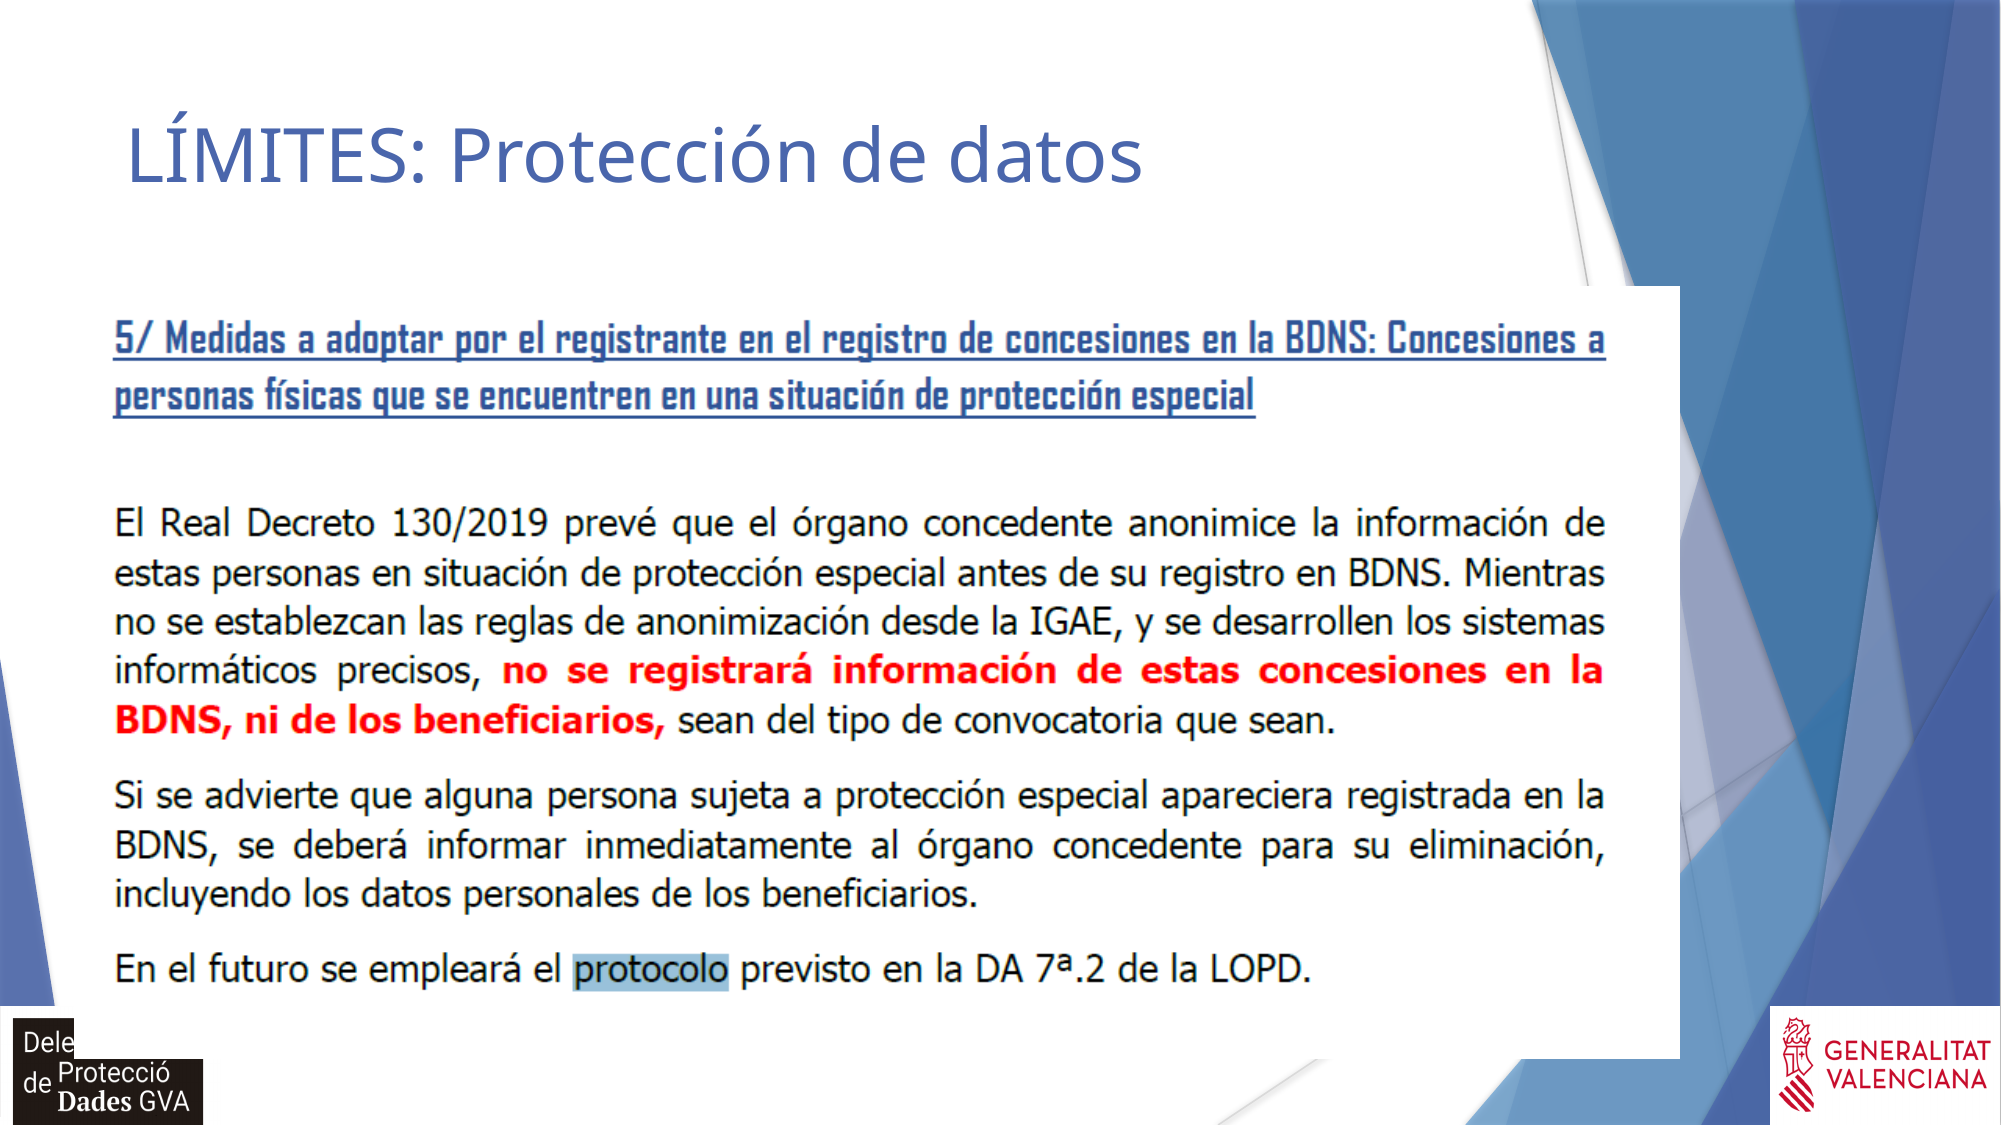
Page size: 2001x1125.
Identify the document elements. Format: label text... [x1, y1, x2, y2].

picture [0, 286, 1680, 1125]
text_box LÍMITES: Protección de datos [111, 99, 1522, 229]
picture [1770, 1005, 2000, 1125]
